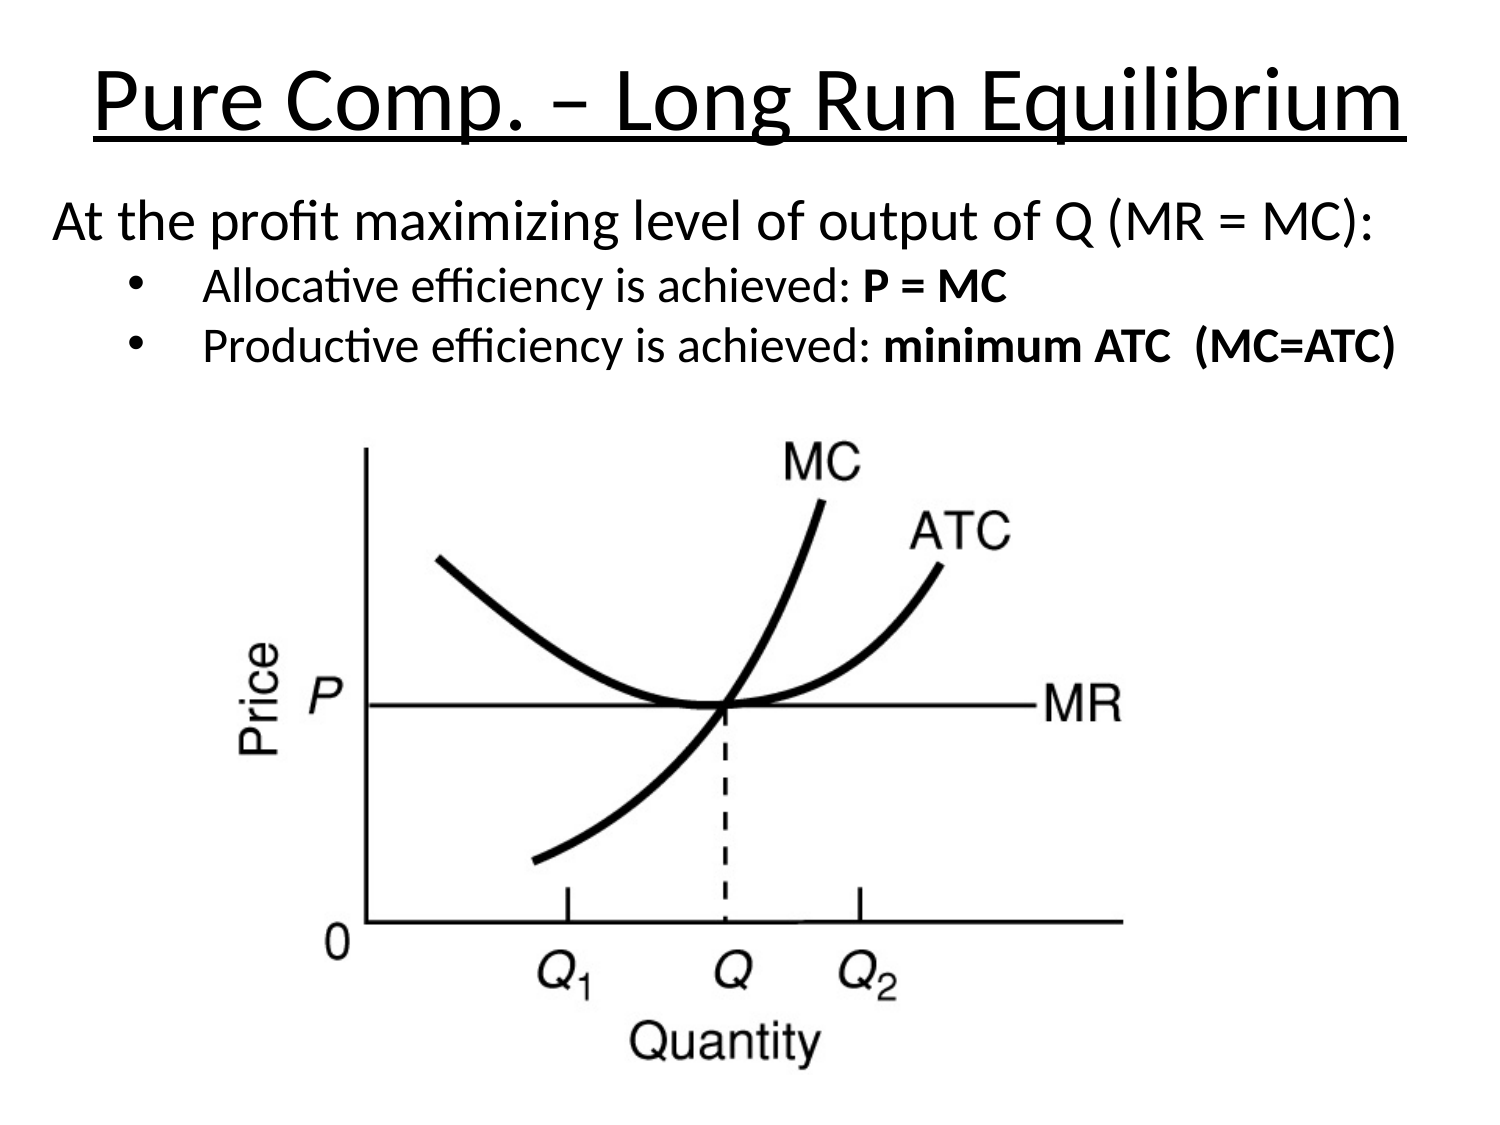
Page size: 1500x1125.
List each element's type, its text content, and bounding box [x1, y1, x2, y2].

title Pure Comp. – Long Run Equilibrium [75, 0, 1425, 174]
text_box At the profit maximizing level of output of Q (MR = MC): Allocative efficiency is achieved: P = MC Productive efficiency is achieved: minimum ATC (MC=ATC) [37, 174, 1449, 380]
picture [224, 437, 1137, 1079]
